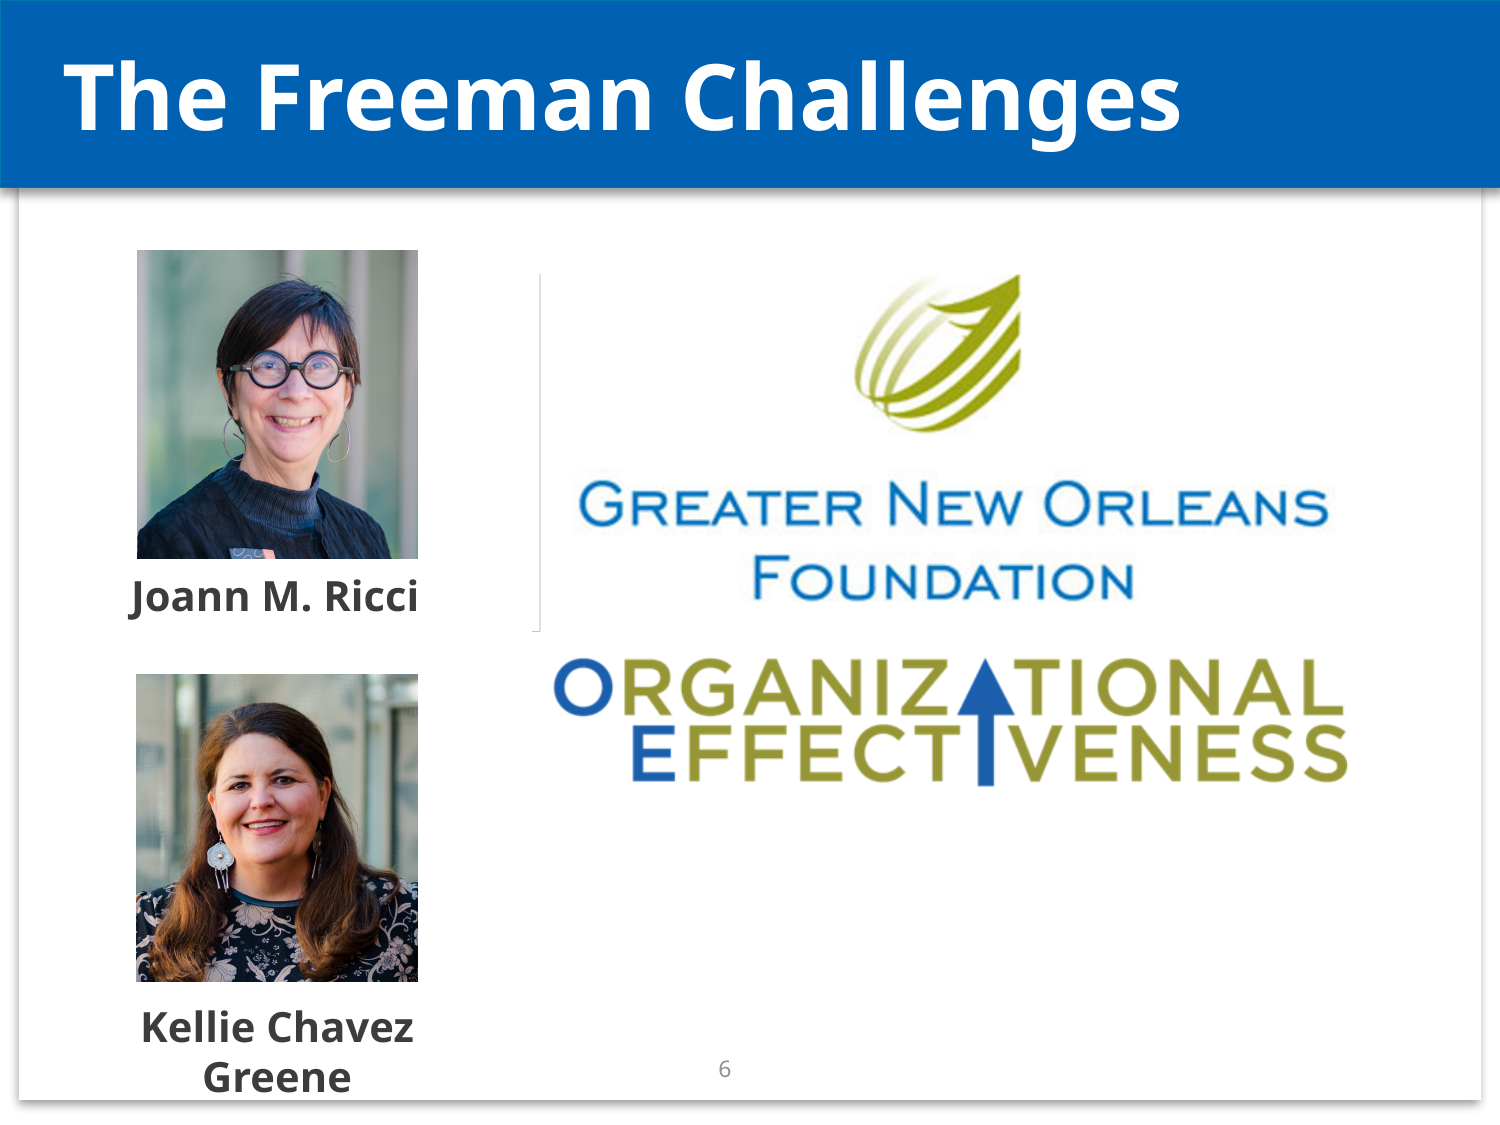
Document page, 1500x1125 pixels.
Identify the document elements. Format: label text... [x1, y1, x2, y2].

picture [136, 674, 418, 982]
text_box Joann M. Ricci [105, 562, 446, 628]
text_box The Freeman Challenges [0, 0, 1500, 188]
picture [137, 250, 418, 560]
text_box Kellie Chavez Greene [56, 993, 498, 1108]
picture [532, 274, 1369, 813]
